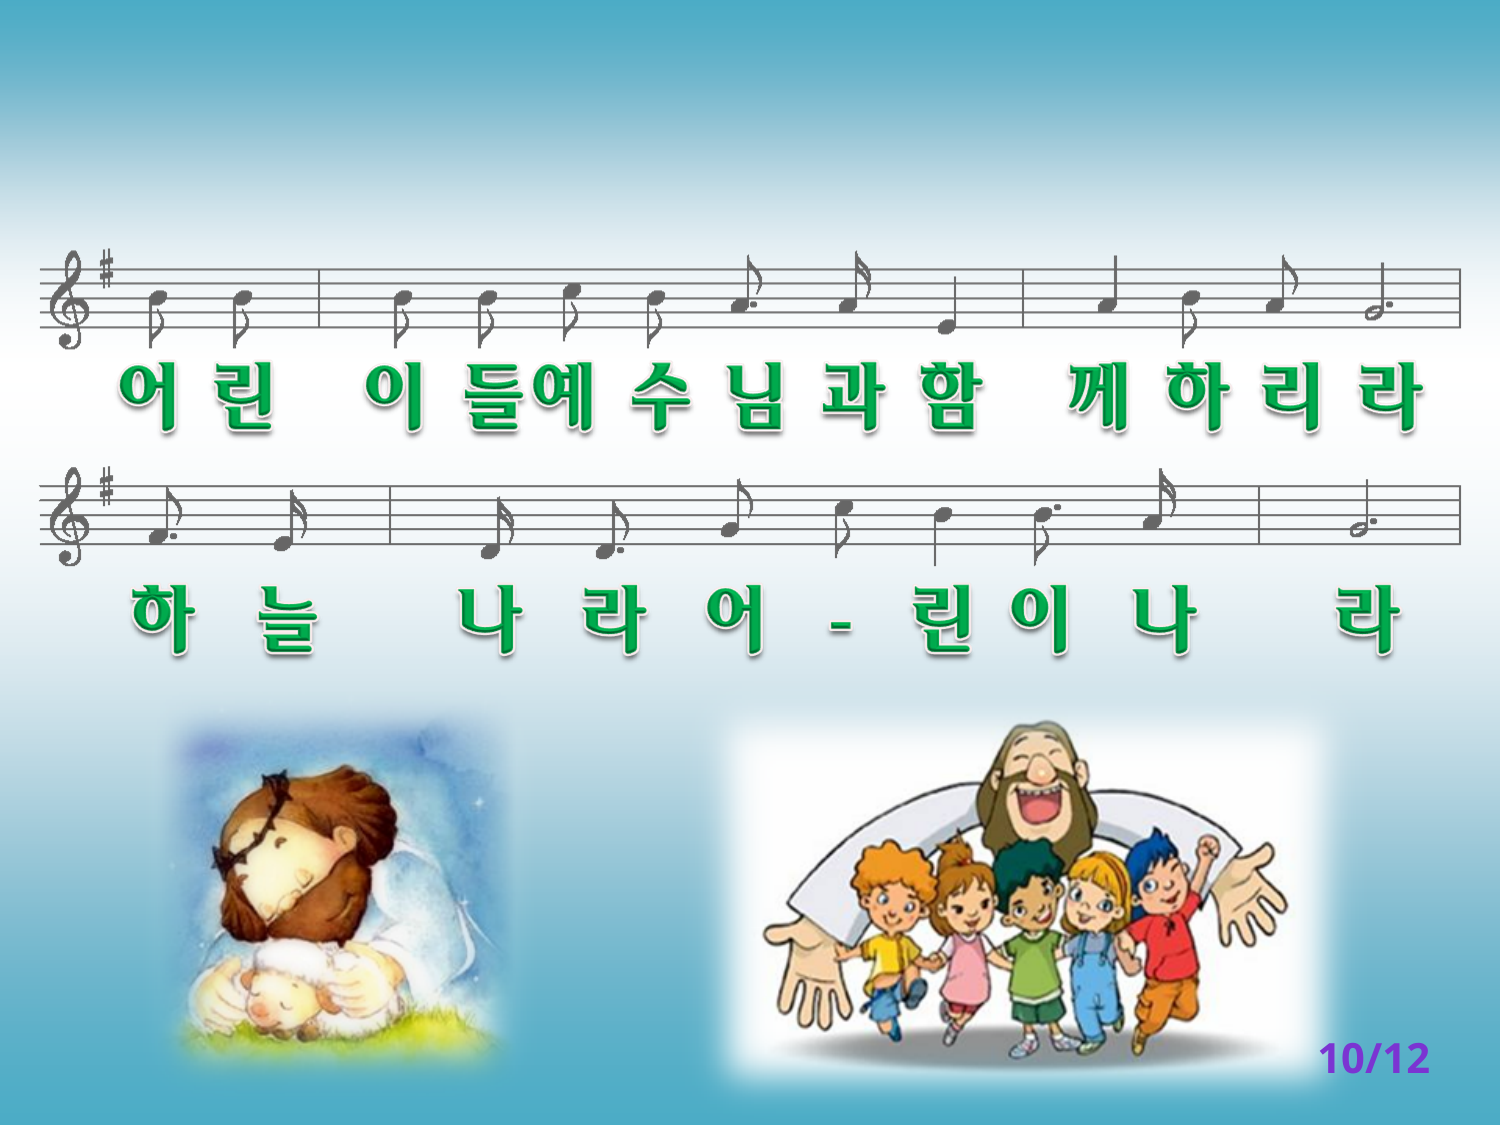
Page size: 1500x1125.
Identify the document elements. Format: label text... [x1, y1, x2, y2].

picture [0, 0, 1500, 1125]
text_box 10/12 [1302, 1024, 1446, 1090]
